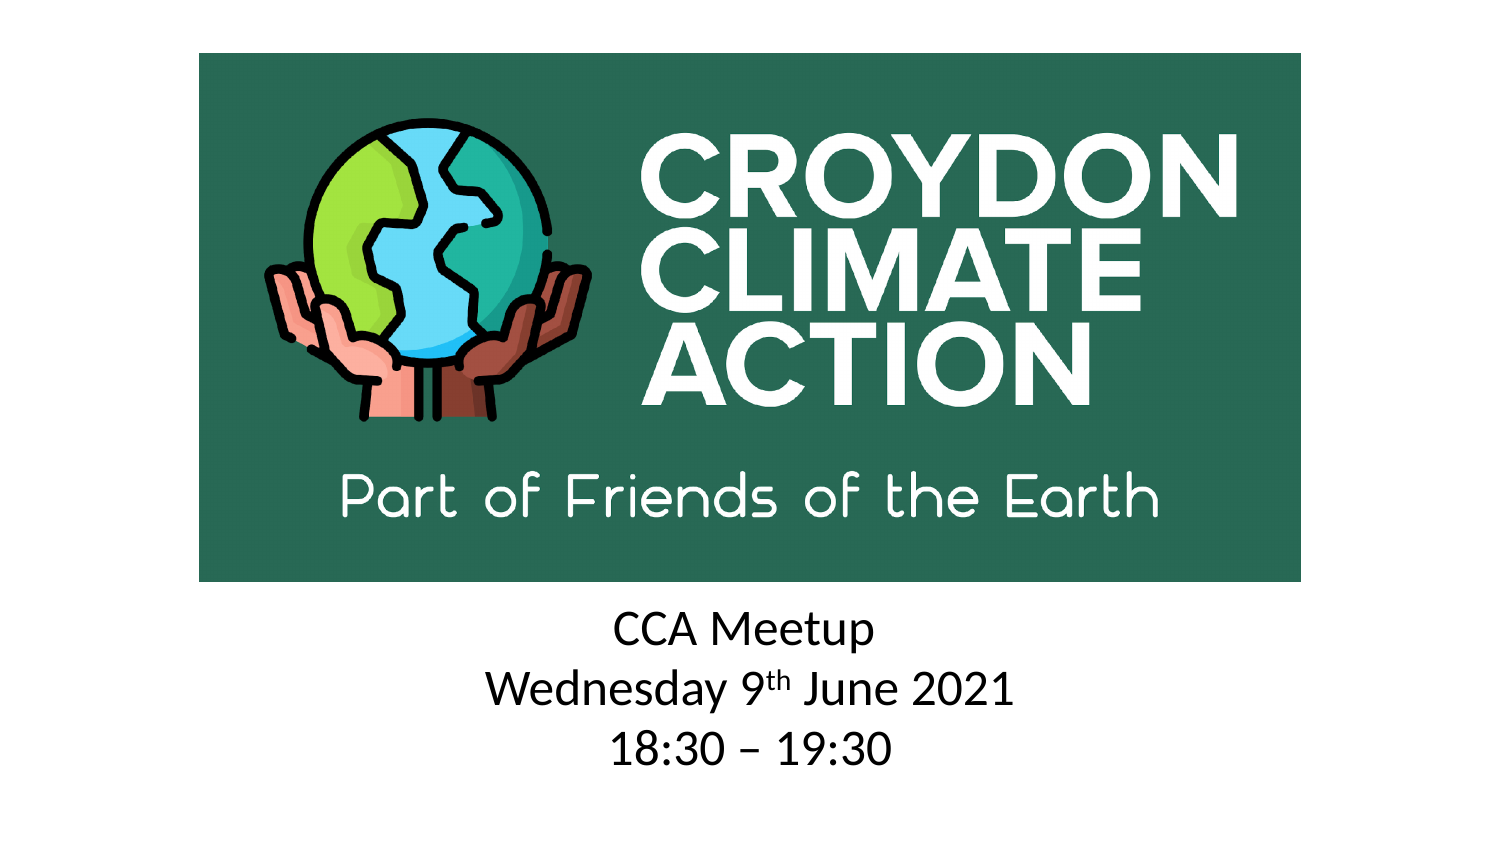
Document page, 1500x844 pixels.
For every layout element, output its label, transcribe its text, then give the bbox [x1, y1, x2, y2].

picture [199, 53, 1301, 582]
subtitle CCA Meetup Wednesday 9th June 2021 18:30 – 19:30 [187, 605, 1313, 774]
